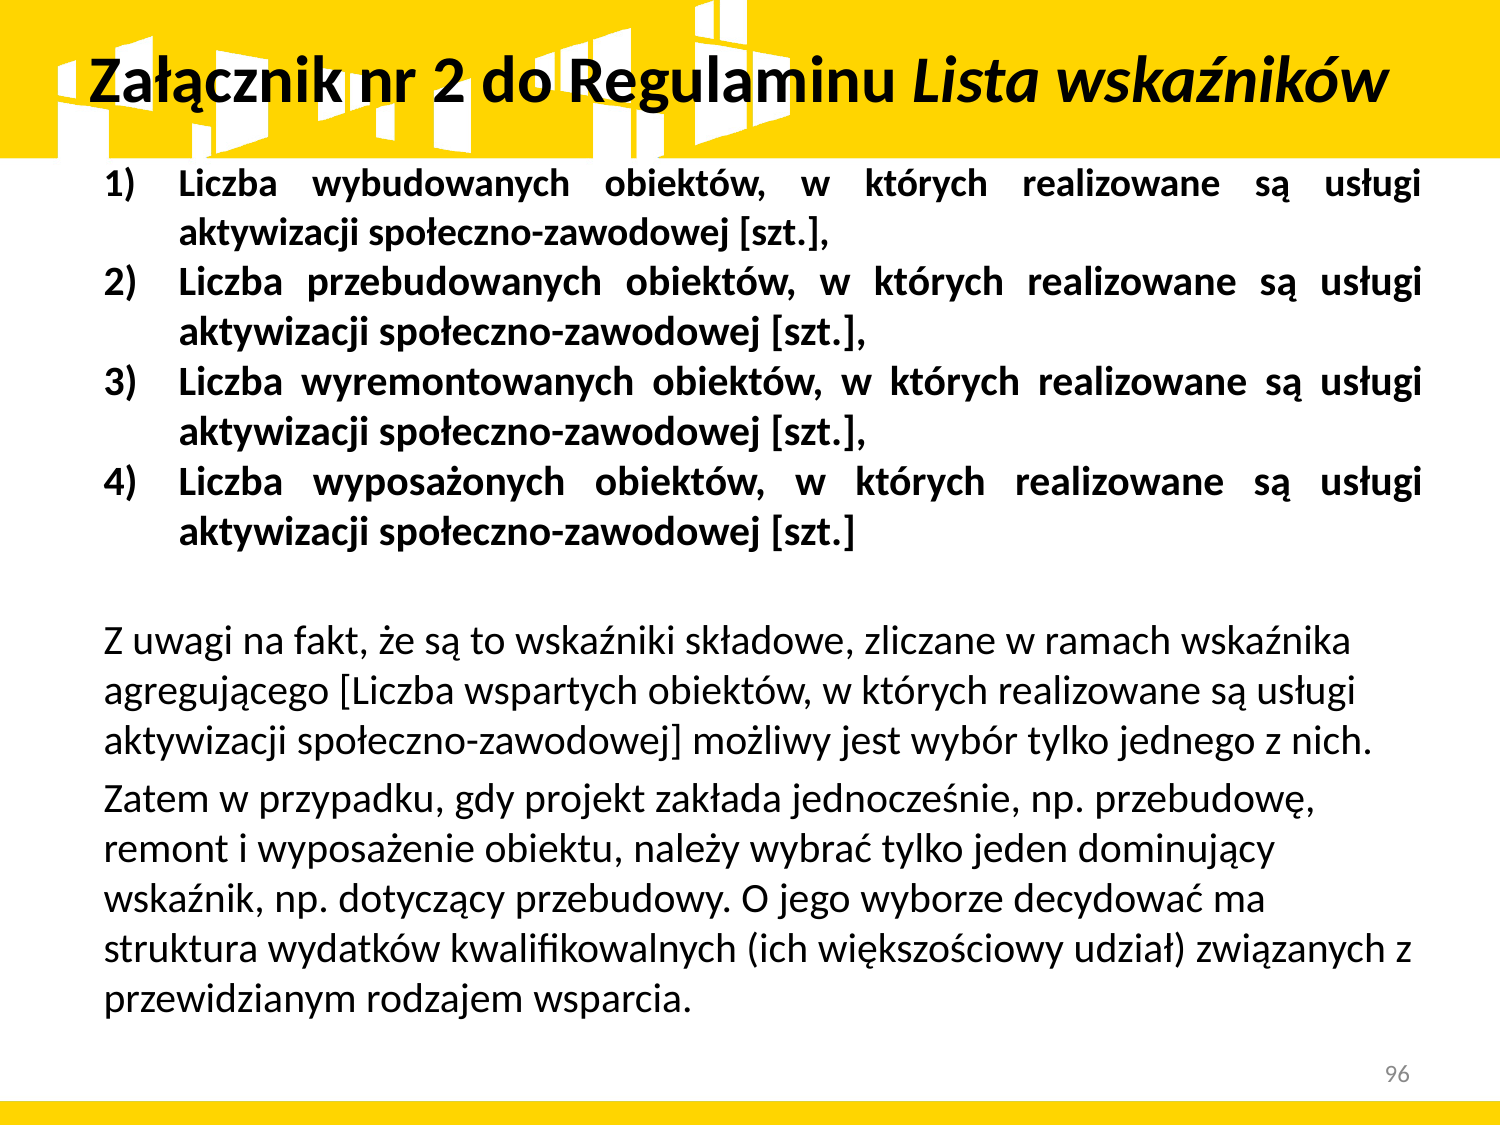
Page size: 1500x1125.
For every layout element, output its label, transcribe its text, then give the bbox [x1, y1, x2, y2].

picture [0, 0, 1500, 1125]
list Liczba wybudowanych obiektów, w których realizowane są usługi aktywizacji społeczno-zawodowej [szt.], Liczba przebudowanych obiektów, w których realizowane są usługi aktywizacji społeczno-zawodowej [szt.], Liczba wyremontowanych obiektów, w których realizowane są usługi aktywizacji społeczno-zawodowej [szt.], Liczba wyposażonych obiektów, w których realizowane są usługi aktywizacji społeczno-zawodowej [szt.] Z uwagi na fakt, że są to wskaźniki składowe, zliczane w ramach wskaźnika agregującego [Liczba wspartych obiektów, w których realizowane są usługi aktywizacji społeczno-zawodowej] możliwy jest wybór tylko jednego z nich. Zatem w przypadku, gdy projekt zakłada jednocześnie, np. przebudowę, remont i wyposażenie obiektu, należy wybrać tylko jeden dominujący wskaźnik, np. dotyczący przebudowy. O jego wyborze decydować ma struktura wydatków kwalifikowalnych (ich większościowy udział) związanych z przewidzianym rodzajem wsparcia. [88, 148, 1439, 1125]
title Załącznik nr 2 do Regulaminu Lista wskaźników [64, 1, 1416, 150]
slide_number 96 [1074, 1042, 1425, 1103]
